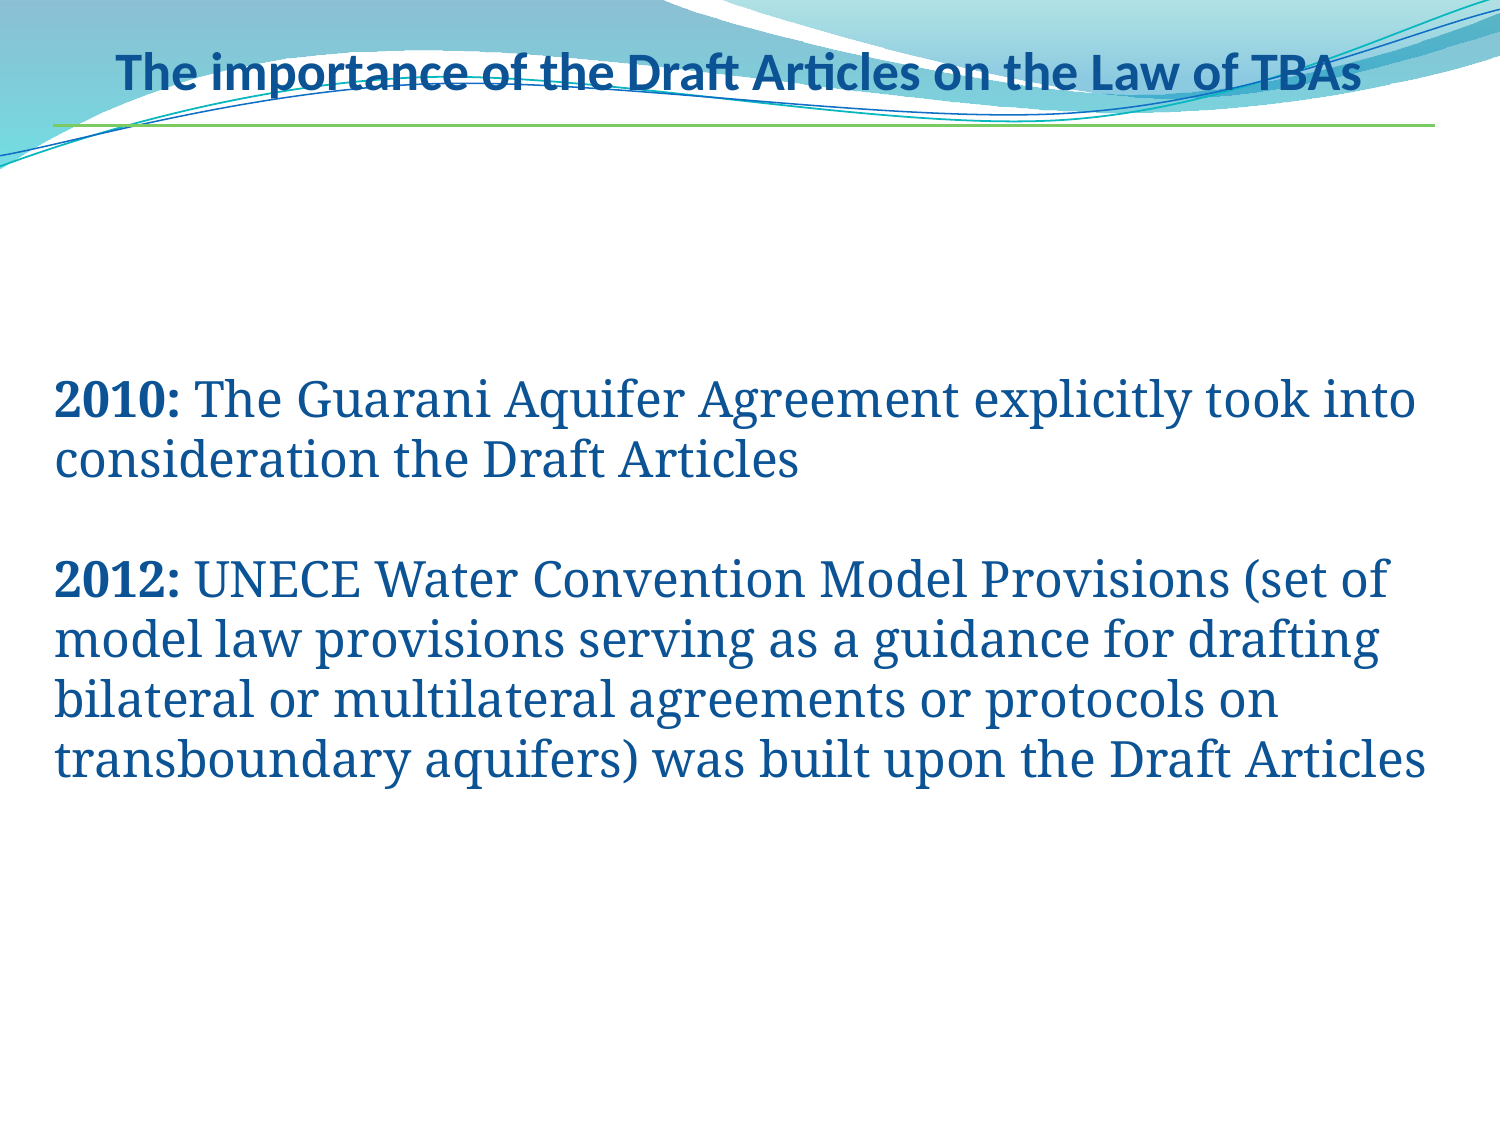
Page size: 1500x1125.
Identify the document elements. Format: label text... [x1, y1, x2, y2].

text_box 2010: The Guarani Aquifer Agreement explicitly took into consideration the Draft Articles 2012: UNECE Water Convention Model Provisions (set of model law provisions serving as a guidance for drafting bilateral or multilateral agreements or protocols on transboundary aquifers) was built upon the Draft Articles [39, 299, 1449, 795]
text_box The importance of the Draft Articles on the Law of TBAs [64, 0, 1415, 125]
